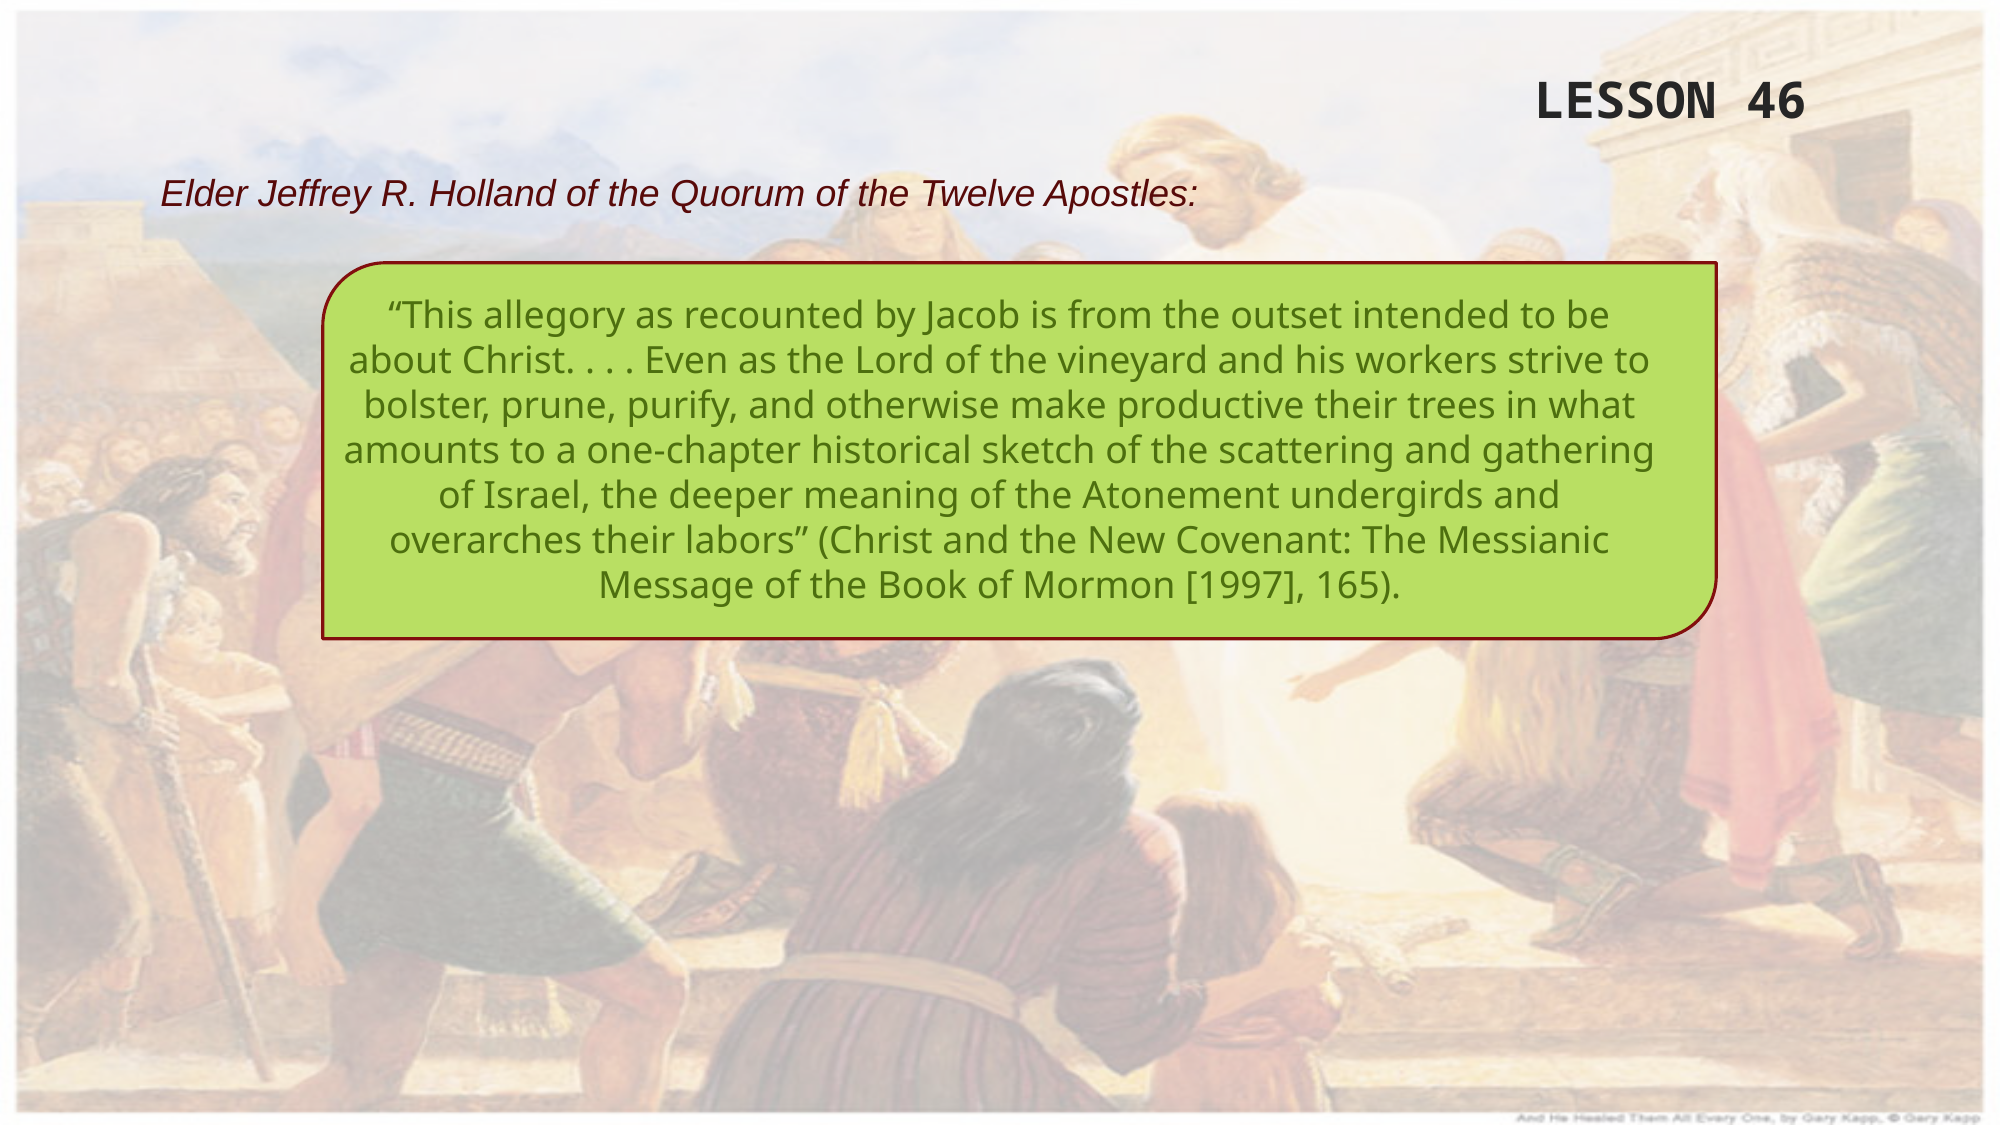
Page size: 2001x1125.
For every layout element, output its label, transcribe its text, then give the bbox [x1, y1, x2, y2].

text_box LESSON 46 [1519, 60, 1829, 183]
text_box “This allegory as recounted by Jacob is from the outset intended to be about Christ. . . . Even as the Lord of the vineyard and his workers strive to bolster, prune, purify, and otherwise make productive their trees in what amounts to a one-chapter historical sketch of the scattering and gathering of Israel, the deeper meaning of the Atonement undergirds and overarches their labors” (Christ and the New Covenant: The Messianic Message of the Book of Mormon [1997], 165). [322, 284, 1678, 614]
text_box Elder Jeffrey R. Holland of the Quorum of the Twelve Apostles: [145, 161, 1261, 221]
text_box [321, 261, 1718, 641]
